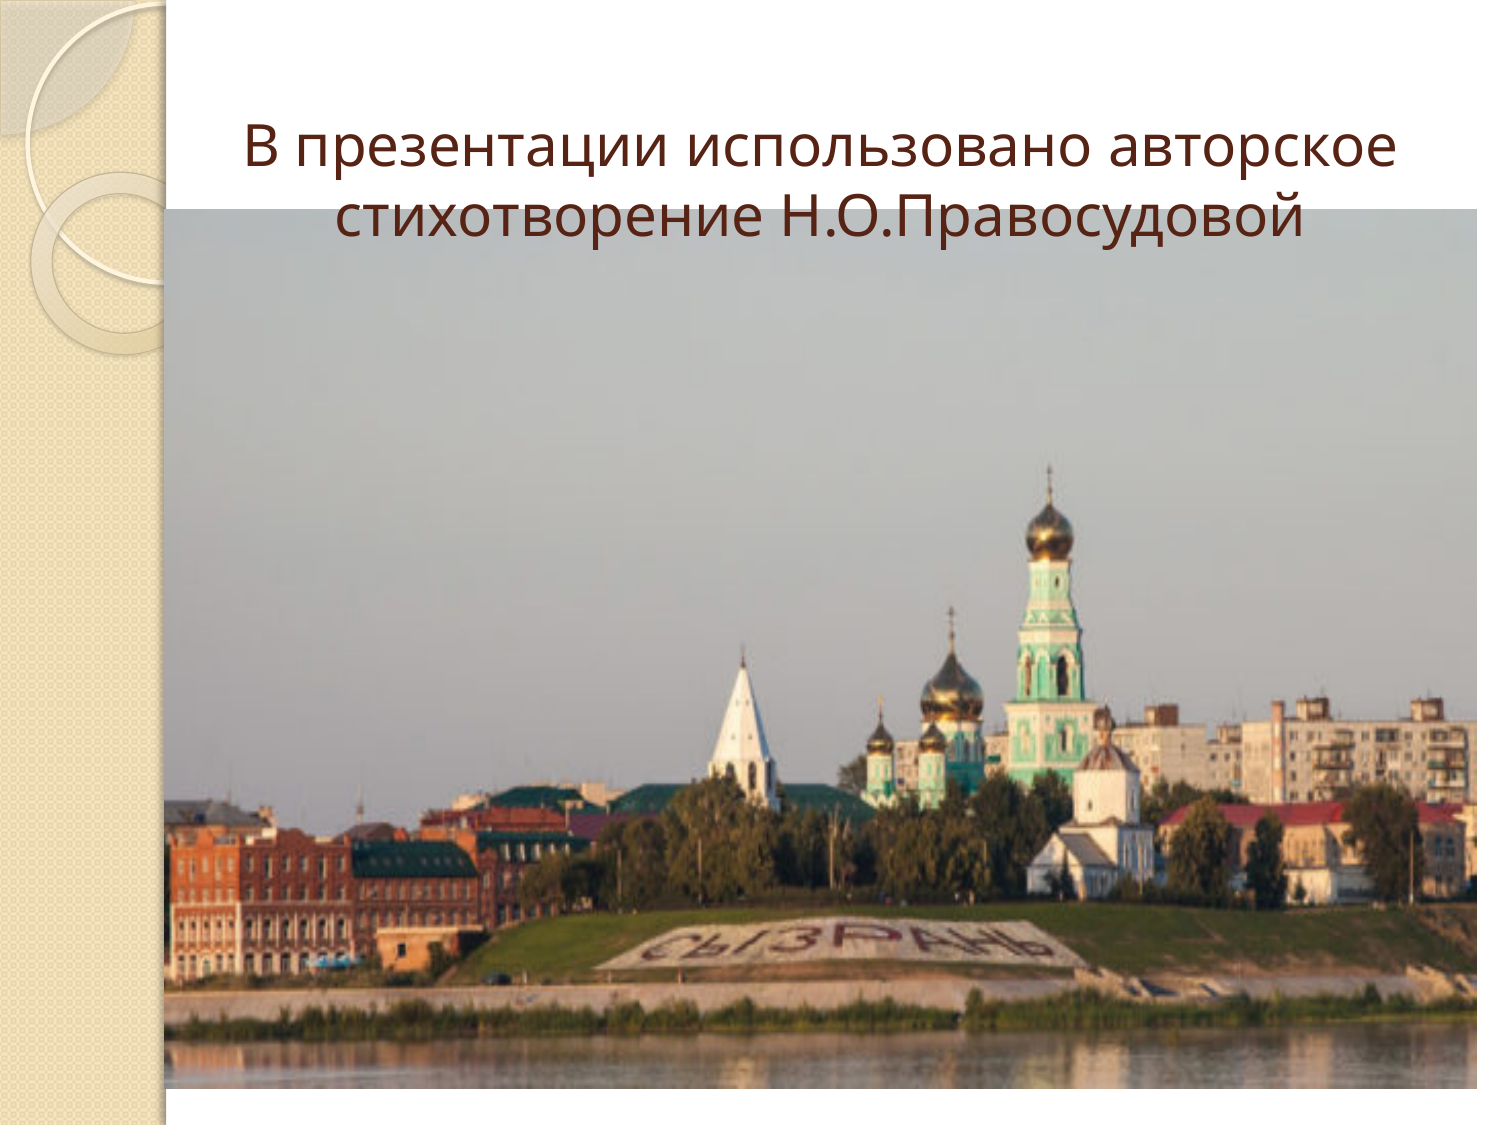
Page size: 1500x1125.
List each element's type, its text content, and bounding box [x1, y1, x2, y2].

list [163, 209, 1477, 1089]
title В презентации использовано авторское стихотворение Н.О.Правосудовой [205, 54, 1436, 206]
